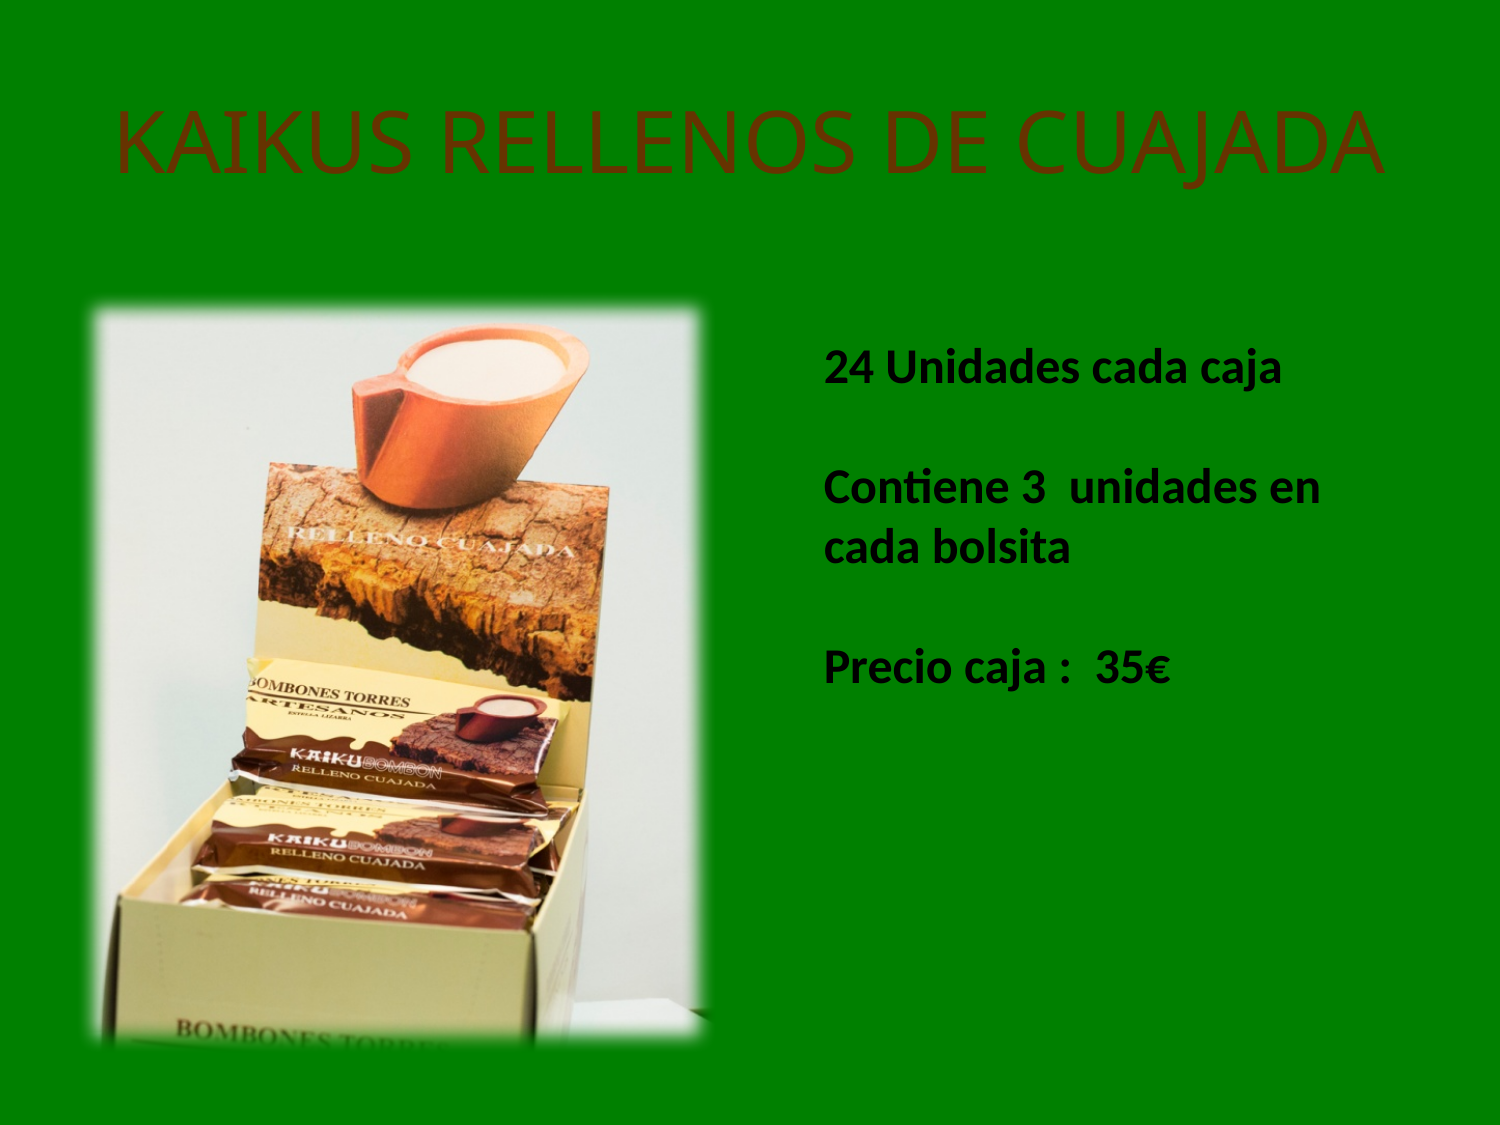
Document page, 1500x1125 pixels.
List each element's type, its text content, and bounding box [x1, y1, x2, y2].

title KAIKUS RELLENOS DE CUAJADA [75, 45, 1425, 233]
text_box 24 Unidades cada caja Contiene 3 unidades en cada bolsita Precio caja : 35€ [809, 326, 1412, 701]
picture [76, 290, 716, 1055]
